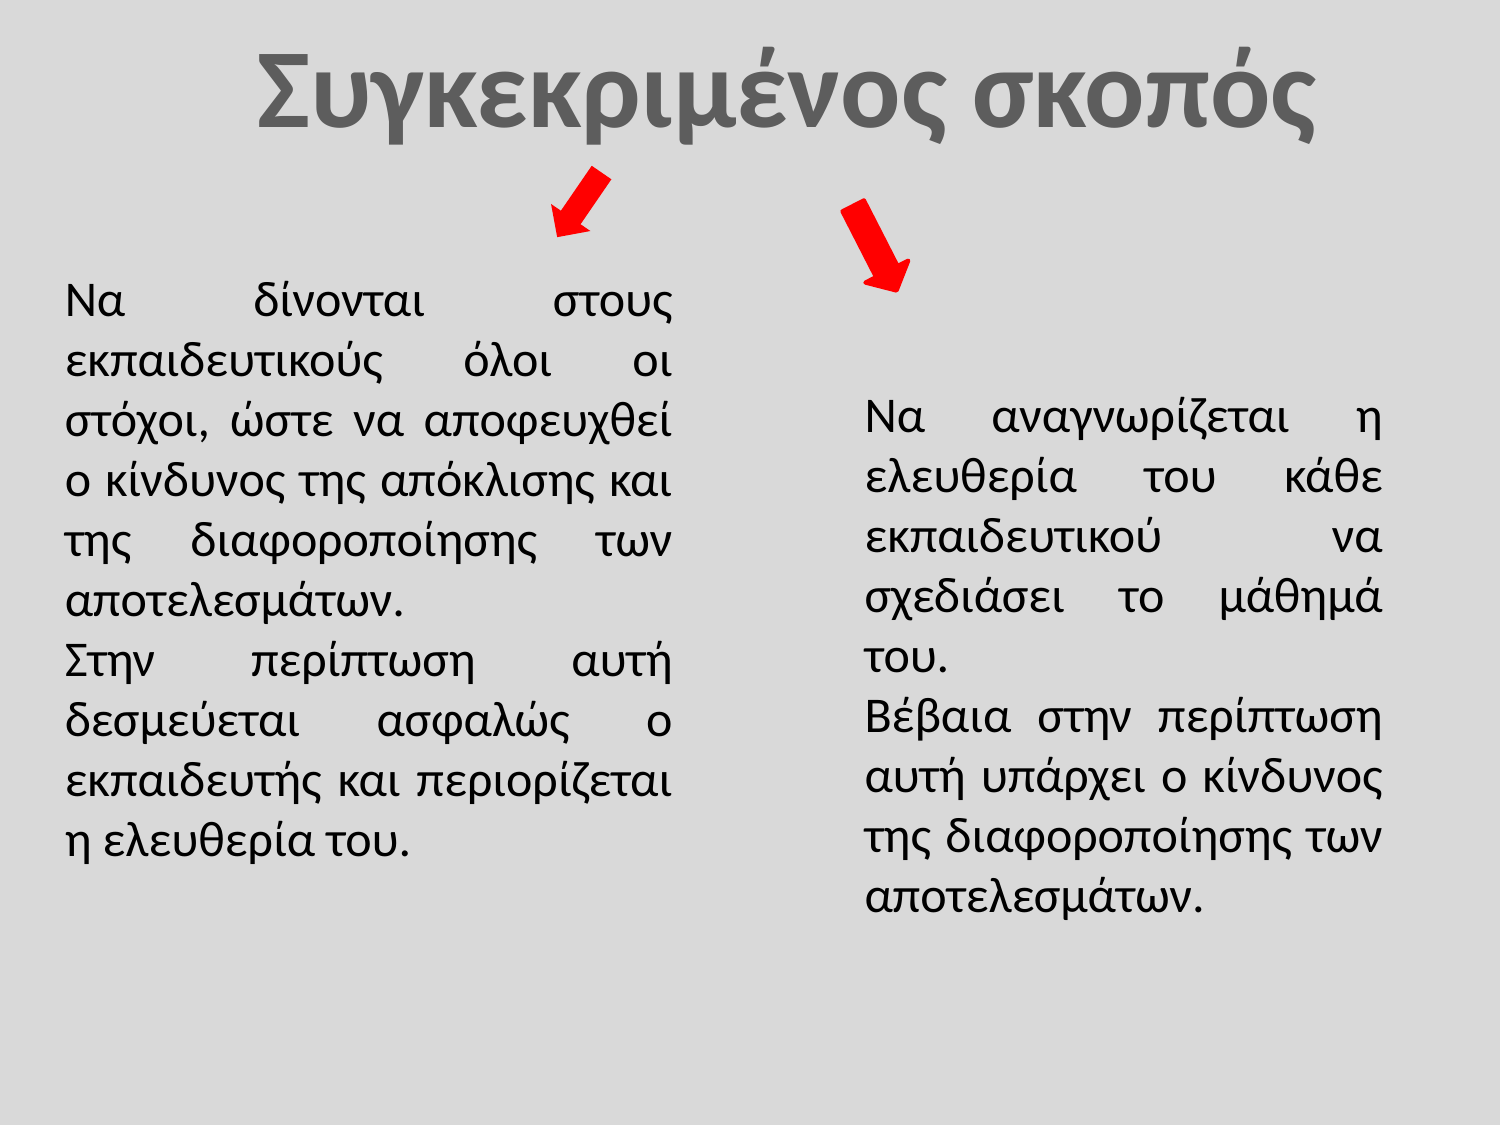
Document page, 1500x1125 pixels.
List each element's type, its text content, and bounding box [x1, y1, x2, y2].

text_box [840, 198, 911, 293]
text_box Να αναγνωρίζεται η ελευθερία του κάθε εκπαιδευτικού να σχεδιάσει το μάθημά του. Βέβαια στην περίπτωση αυτή υπάρχει ο κίνδυνος της διαφοροποίησης των αποτελεσμάτων. [849, 374, 1398, 930]
text_box [548, 163, 614, 240]
text_box Να δίνονται στους εκπαιδευτικούς όλοι οι στόχοι, ώστε να αποφευχθεί ο κίνδυνος της απόκλισης και της διαφοροποίησης των αποτελεσμάτων. Στην περίπτωση αυτή δεσμεύεται ασφαλώς ο εκπαιδευτής και περιορίζεται η ελευθερία του. [50, 259, 688, 874]
text_box Συγκεκριμένος σκοπός [242, 7, 1333, 158]
